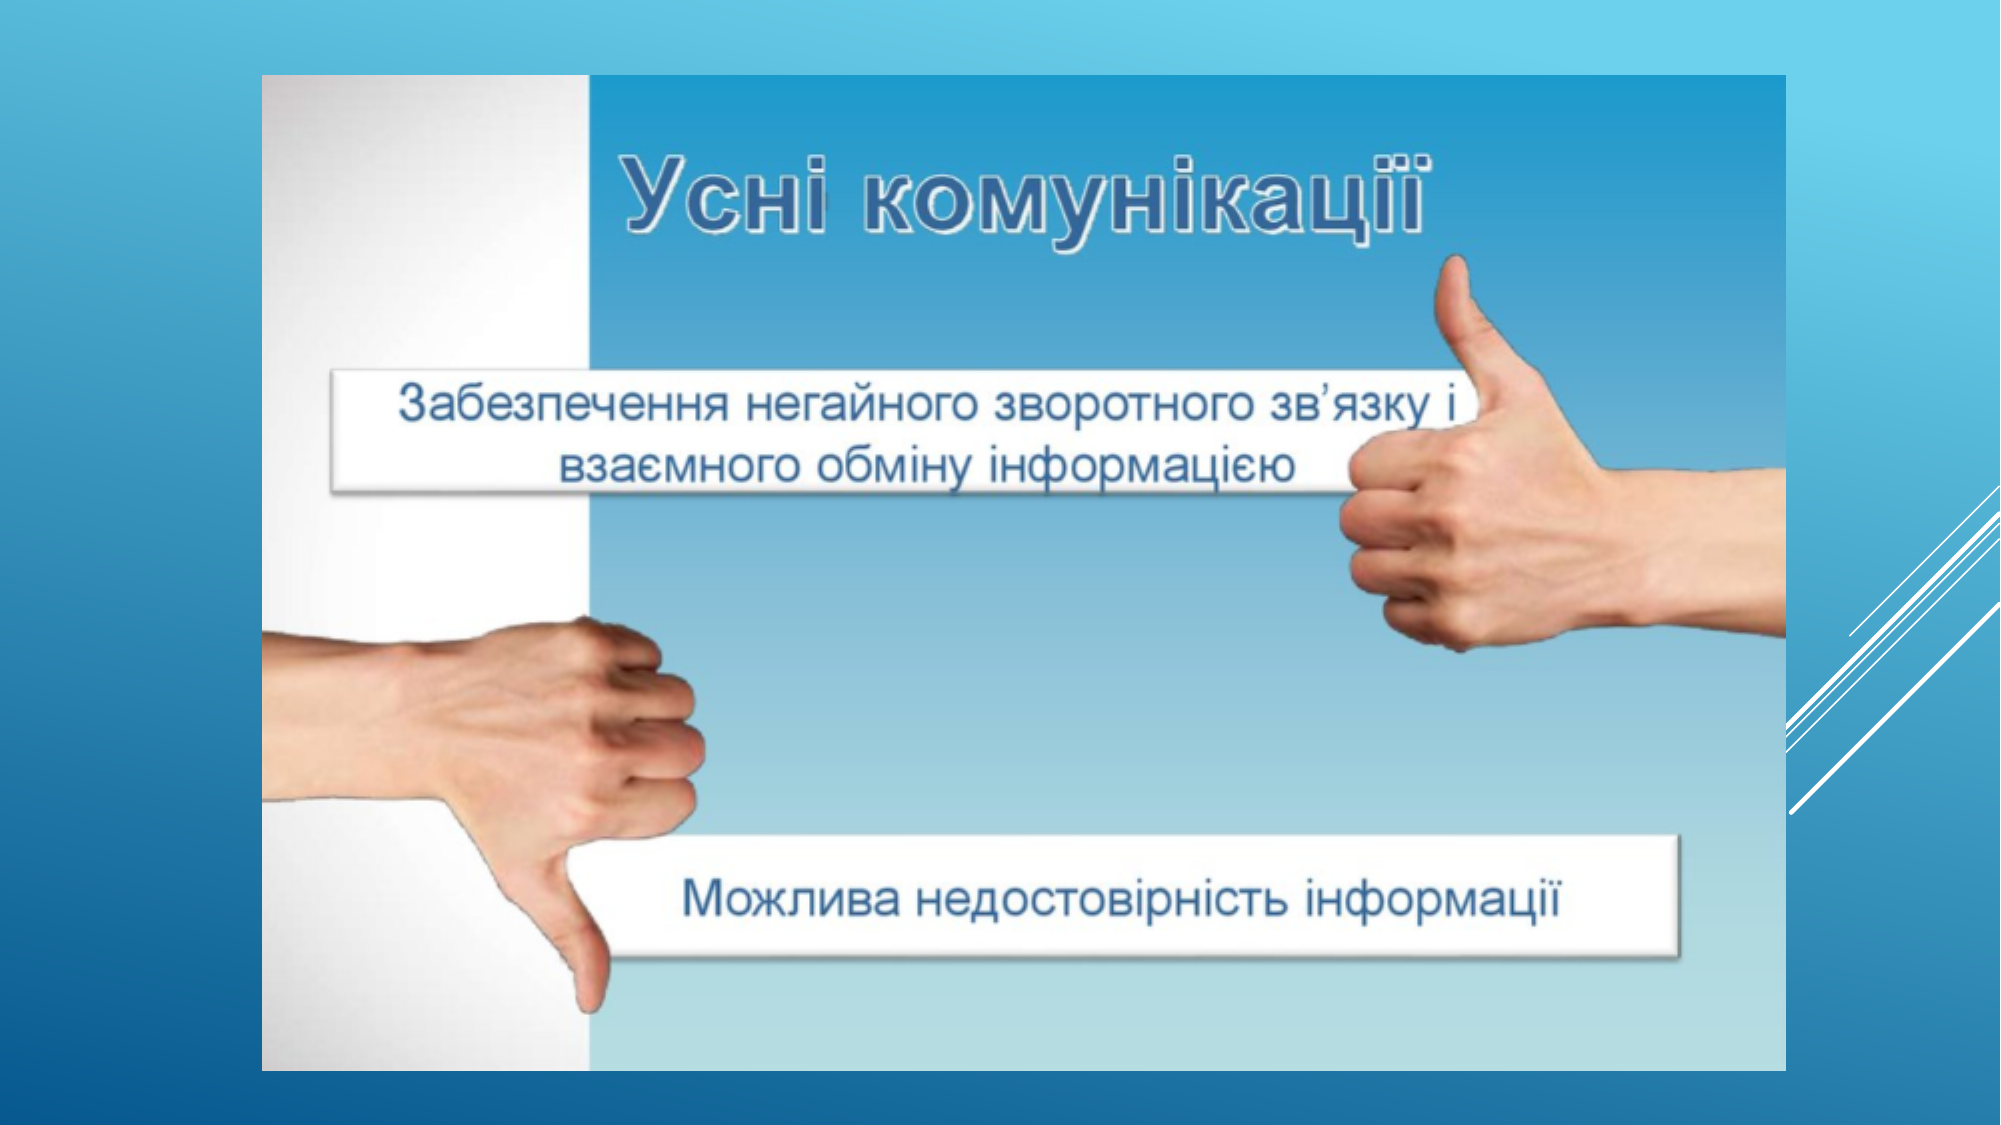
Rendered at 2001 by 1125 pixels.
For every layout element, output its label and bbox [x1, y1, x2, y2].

picture [262, 75, 1786, 1071]
